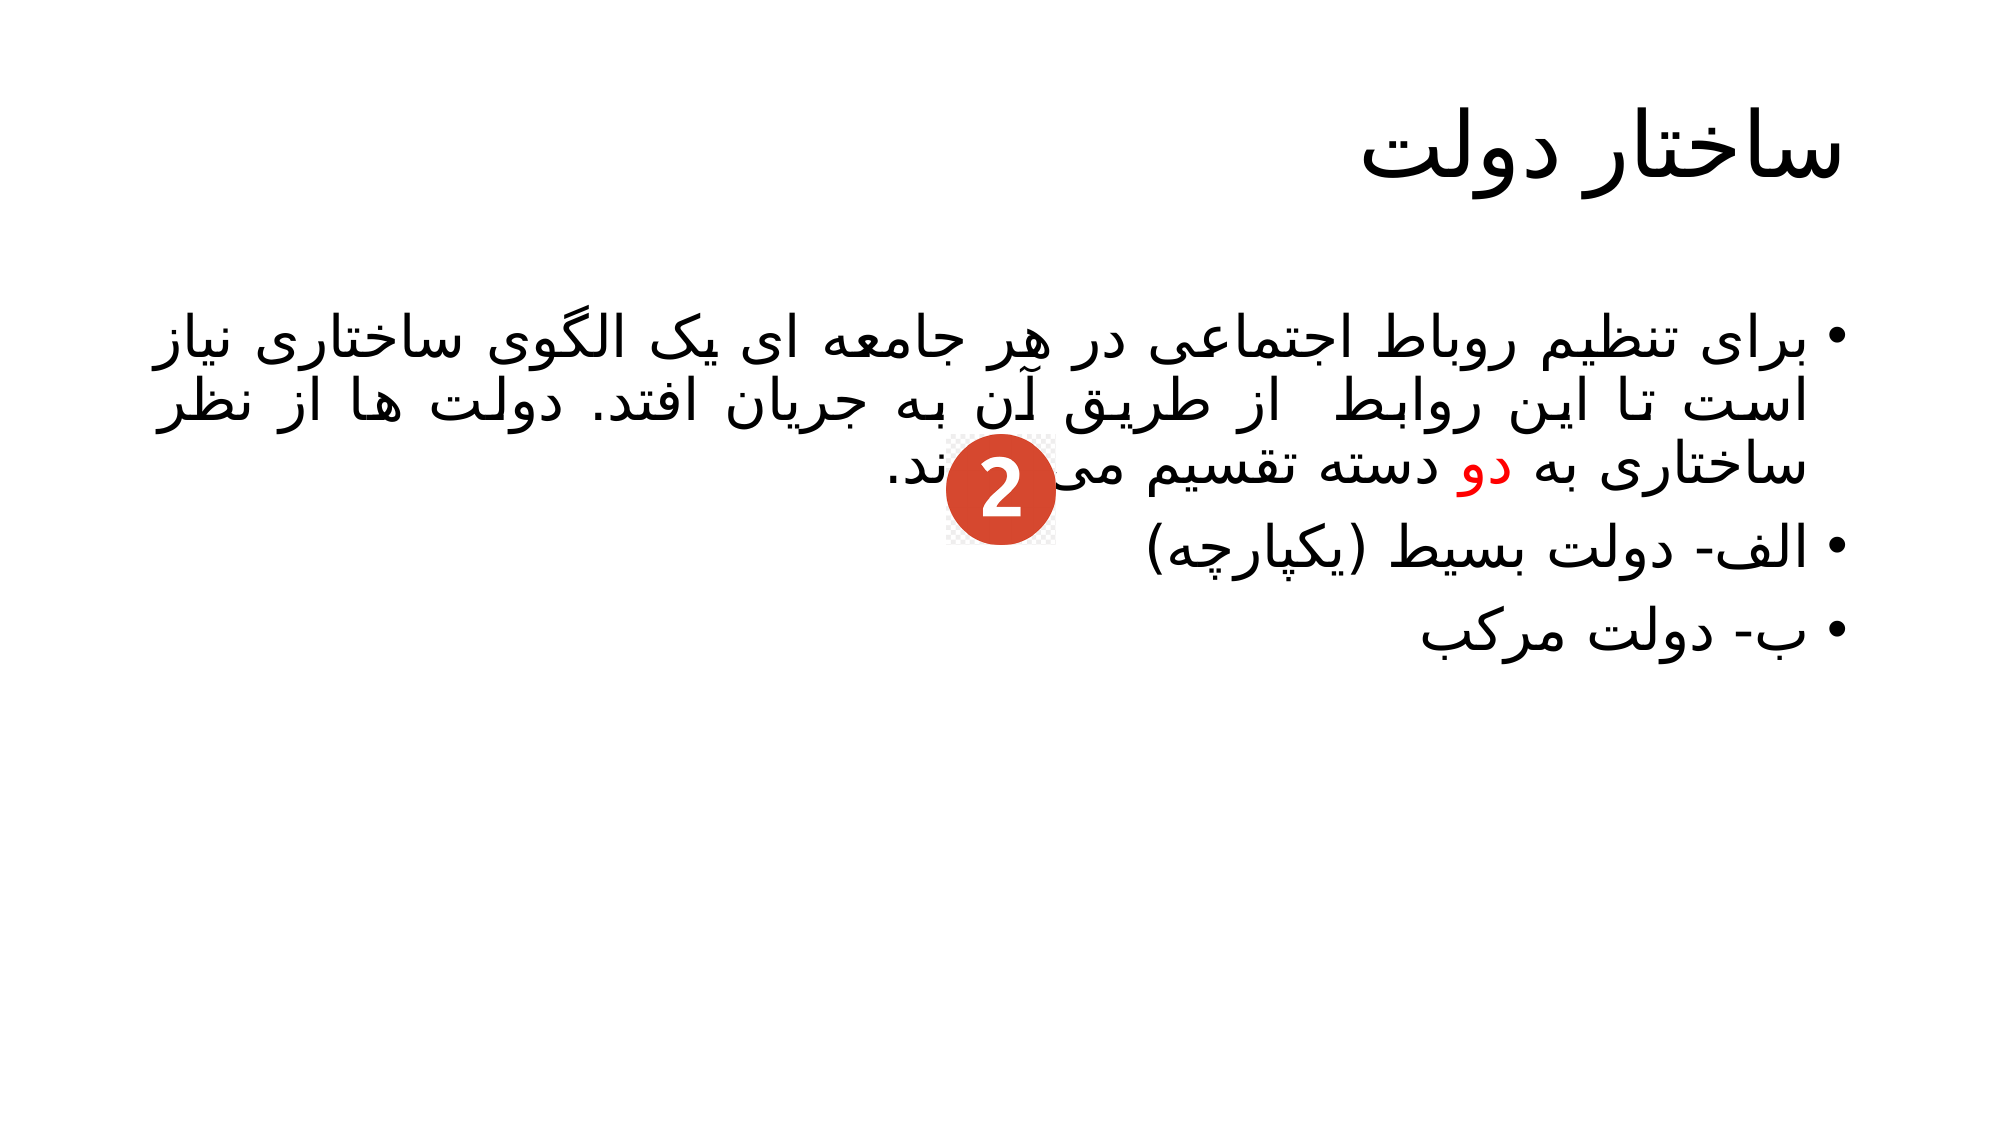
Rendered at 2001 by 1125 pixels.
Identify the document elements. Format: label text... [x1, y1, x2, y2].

title ساختار دولت [137, 38, 1863, 257]
picture [946, 434, 1056, 545]
list برای تنظیم روباط اجتماعی در هر جامعه ای یک الگوی ساختاری نیاز است تا این روابط از طریق آن به جریان افتد. دولت ها از نظر ساختاری به دو دسته تقسیم می شوند. الف- دولت بسیط (یکپارچه) ب- دولت مرکب [137, 299, 1863, 1014]
